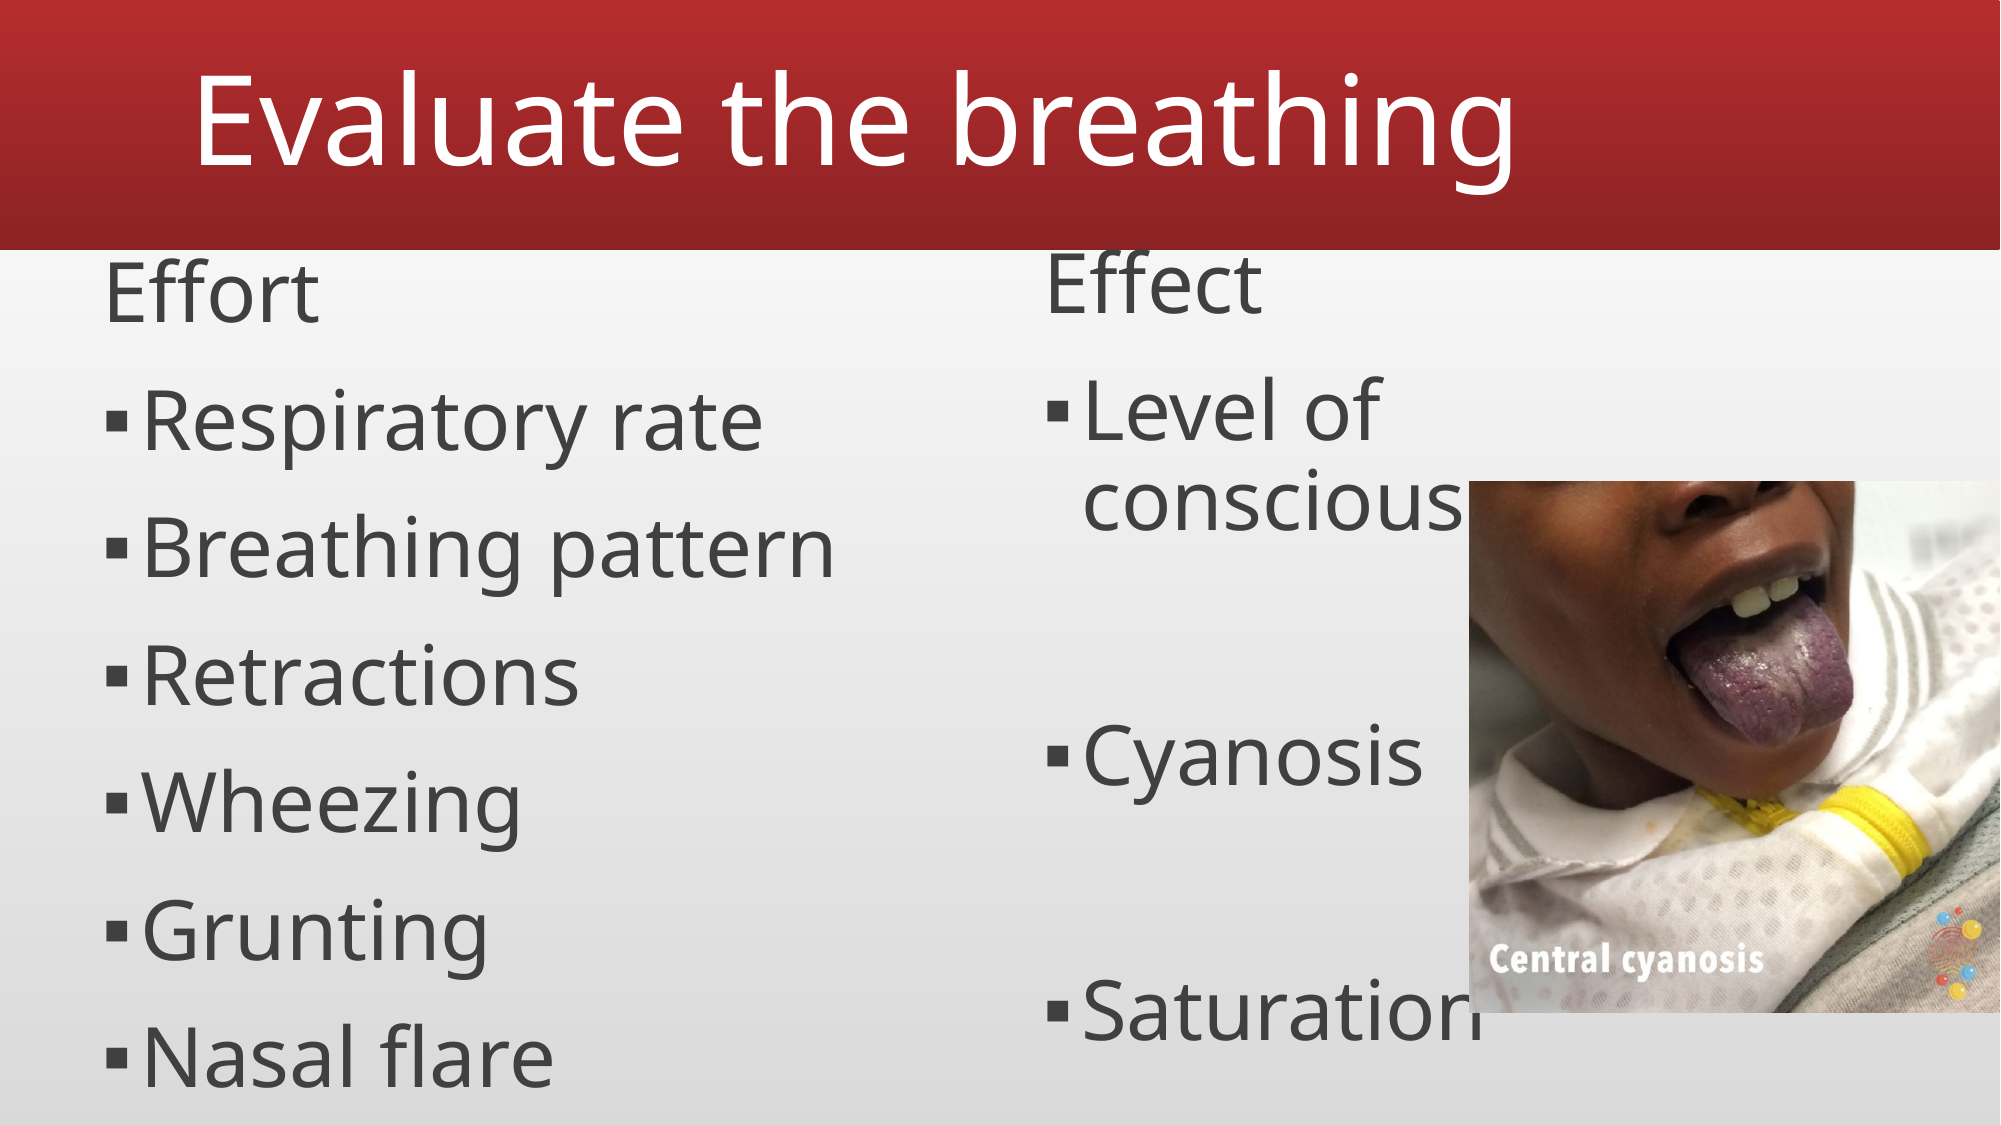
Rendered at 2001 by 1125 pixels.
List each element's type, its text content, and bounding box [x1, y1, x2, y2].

list Effect Level of consciousness Cyanosis Saturation [1028, 233, 1913, 985]
picture [1469, 481, 2000, 1013]
list Effort Respiratory rate Breathing pattern Retractions Wheezing Grunting Nasal flare Näsvingespel Andningsljud – ett ”tyst” bröst är en varningssignal [87, 243, 960, 1094]
title Evaluate the breathing [174, 16, 1825, 234]
